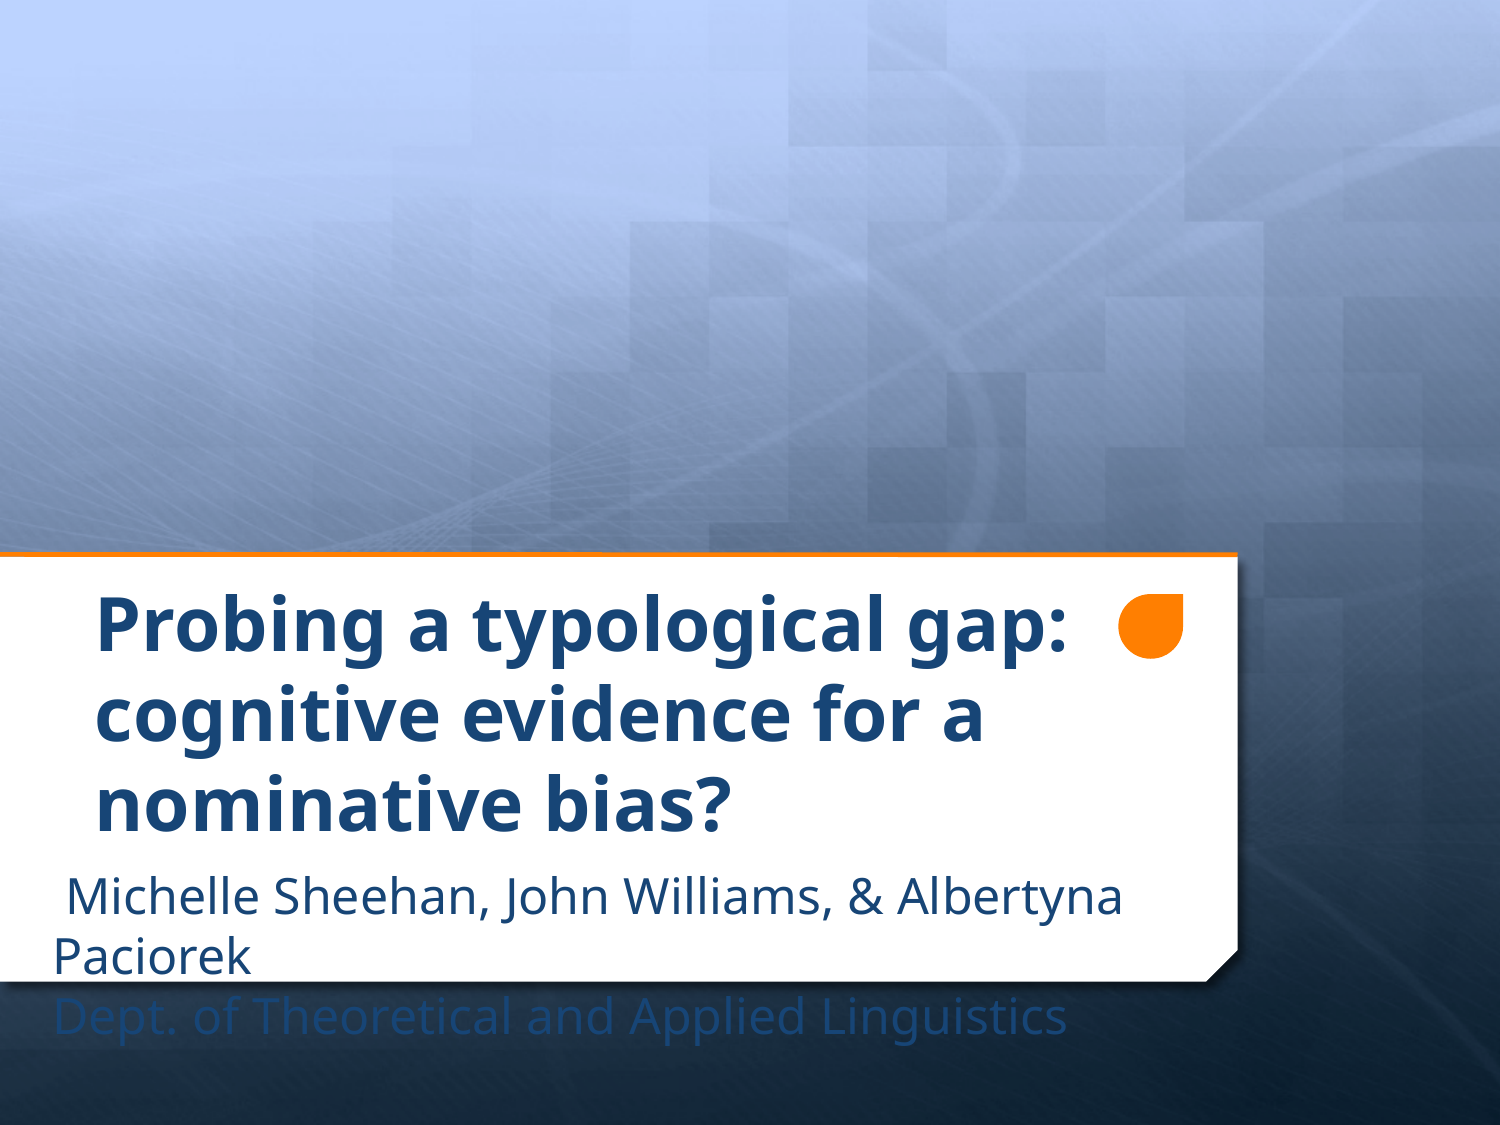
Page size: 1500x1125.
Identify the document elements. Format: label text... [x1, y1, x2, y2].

subtitle Michelle Sheehan, John Williams, & Albertyna Paciorek Dept. of Theoretical and Applied Linguistics [37, 856, 1233, 1125]
title Probing a typological gap: cognitive evidence for a nominative bias? [79, 476, 1143, 854]
